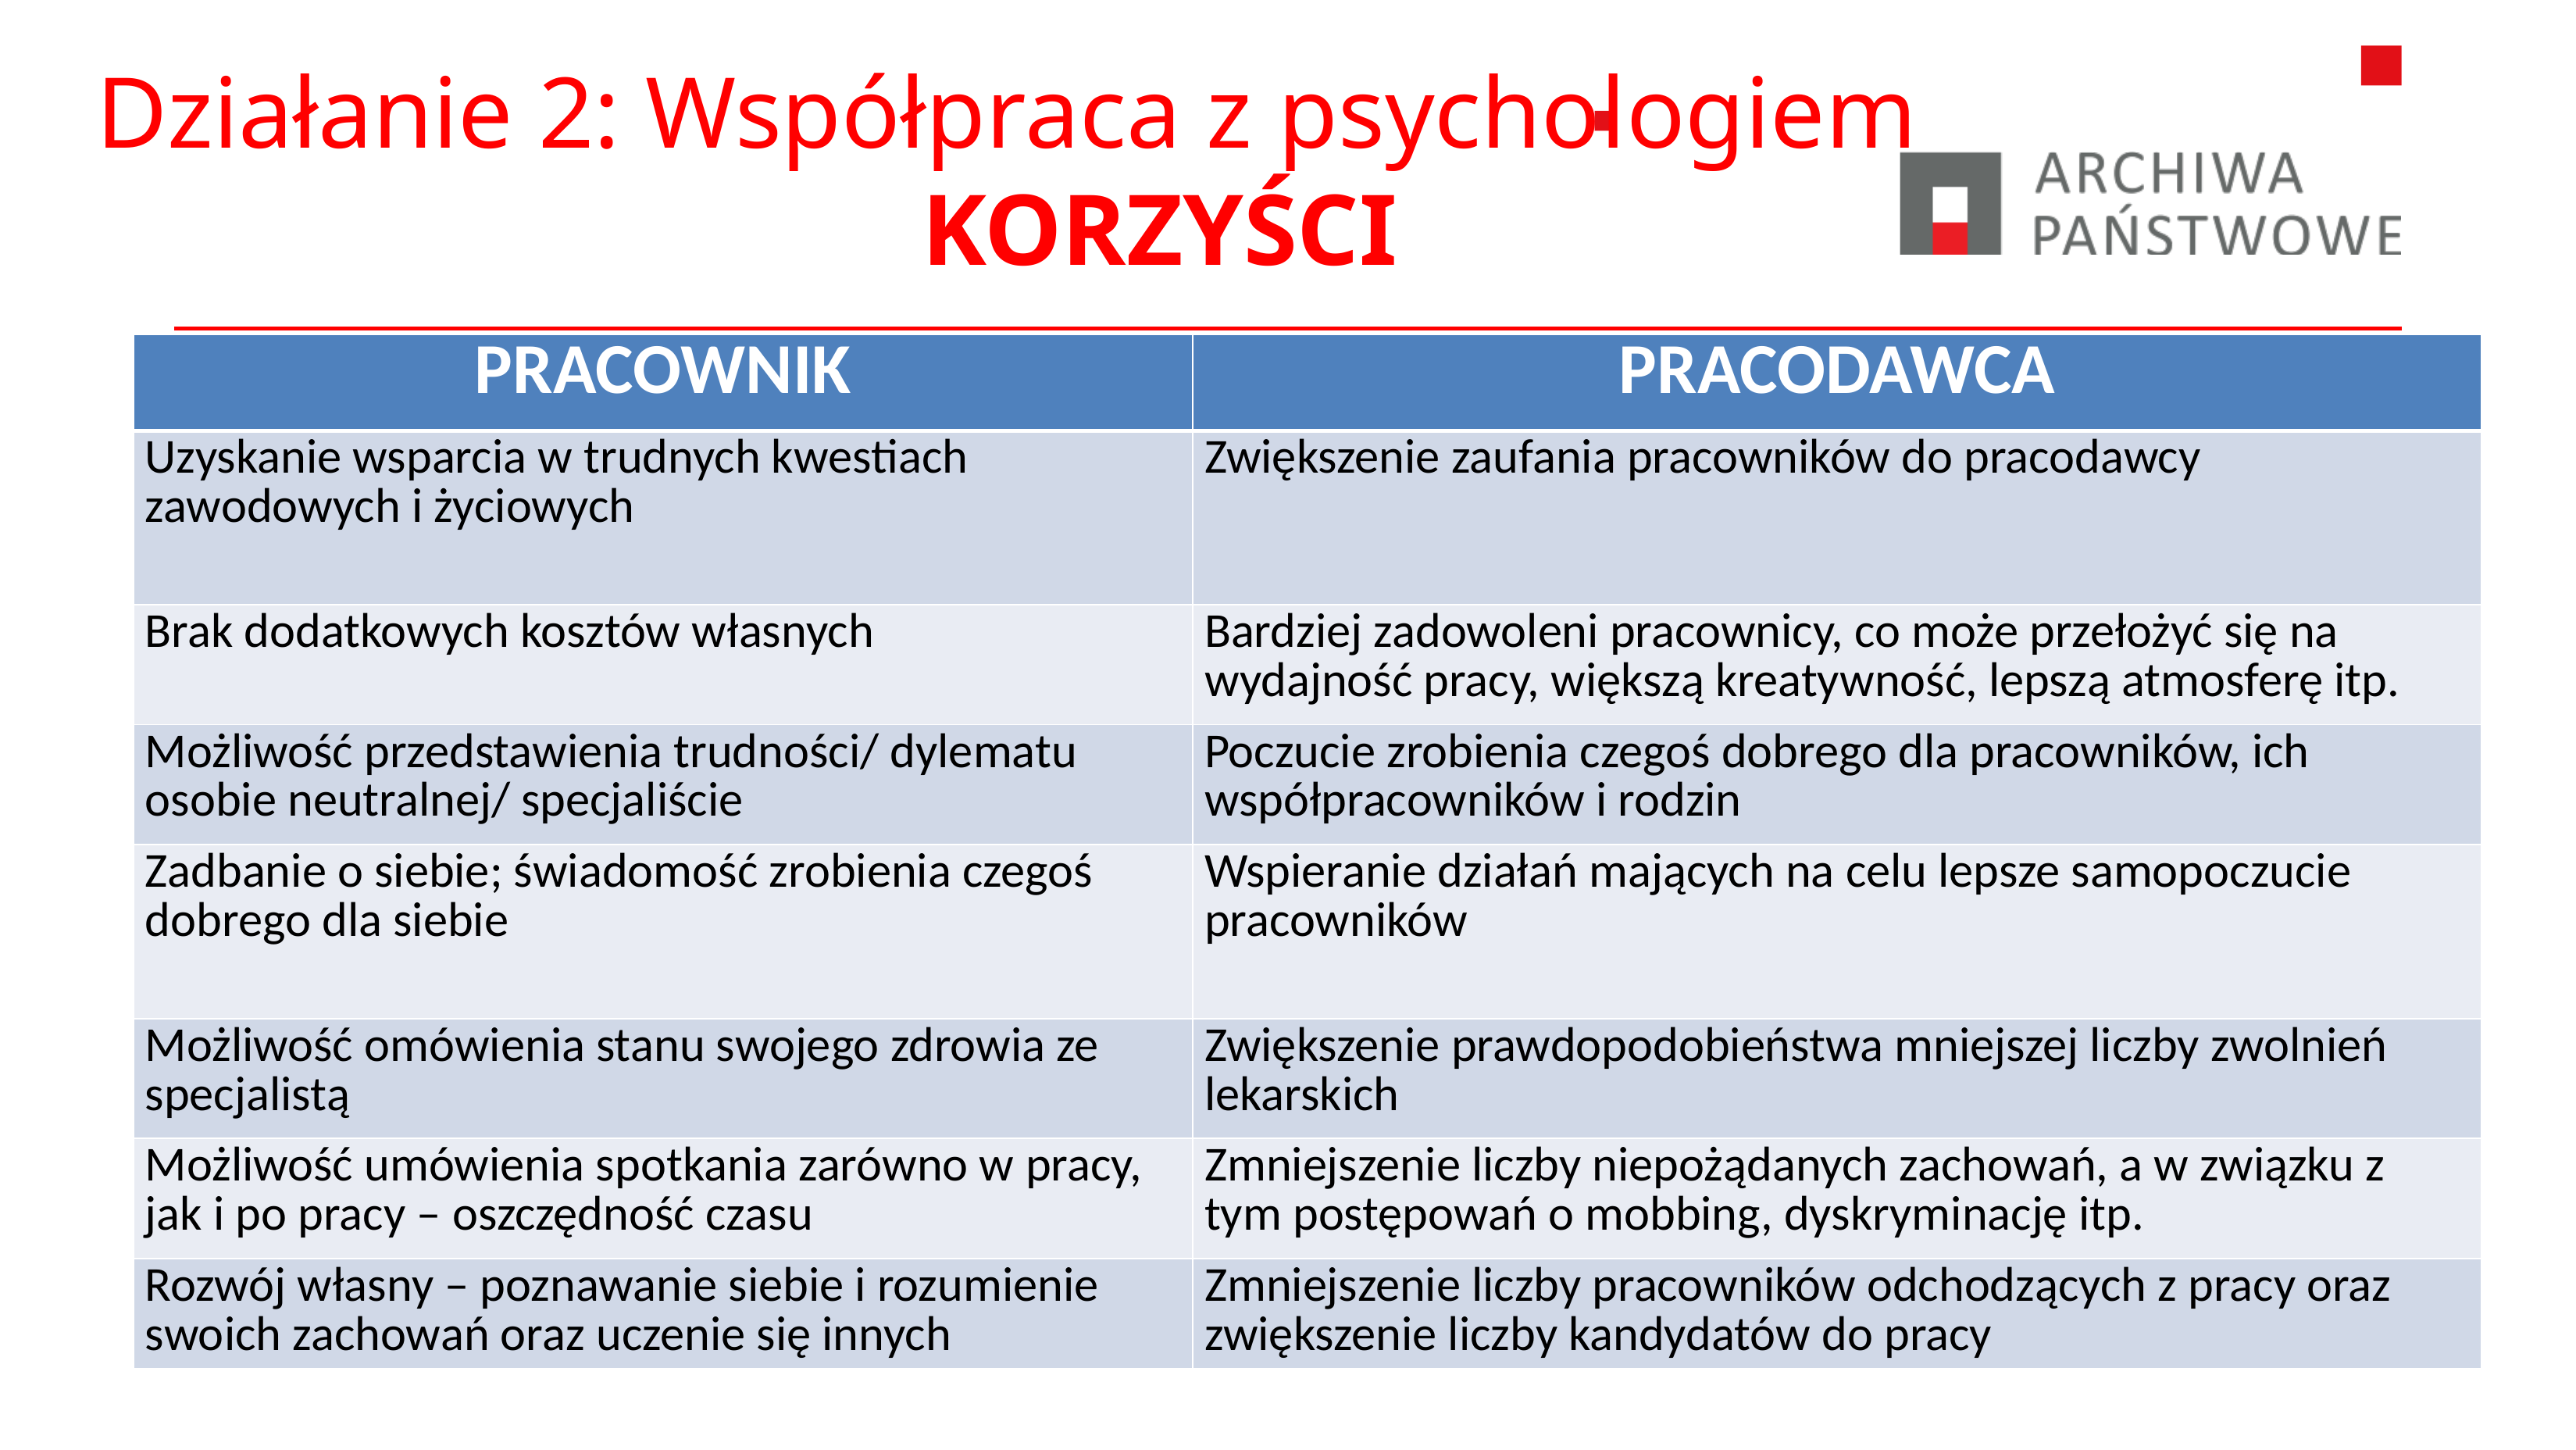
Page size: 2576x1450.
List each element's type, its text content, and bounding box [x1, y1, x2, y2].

table_cell Wspieranie działań mających na celu lepsze samopoczucie pracowników [1193, 845, 2481, 1018]
table_cell Bardziej zadowoleni pracownicy, co może przełożyć się na wydajność pracy, większą kreatywność, lepszą atmosferę itp. [1193, 605, 2481, 724]
table_cell Zwiększenie zaufania pracowników do pracodawcy [1193, 433, 2481, 604]
table_cell Uzyskanie wsparcia w trudnych kwestiach zawodowych i życiowych [134, 433, 1192, 604]
table_cell Możliwość umówienia spotkania zarówno w pracy, jak i po pracy – oszczędność czasu [134, 1139, 1192, 1258]
table_cell Zwiększenie prawdopodobieństwa mniejszej liczby zwolnień lekarskich [1193, 1020, 2481, 1138]
table_cell Zmniejszenie liczby pracowników odchodzących z pracy oraz zwiększenie liczby kandydatów do pracy [1193, 1259, 2481, 1368]
table_cell Poczucie zrobienia czegoś dobrego dla pracowników, ich współpracowników i rodzin [1193, 725, 2481, 844]
table_header PRACOWNIK [134, 335, 1192, 429]
table_cell Możliwość przedstawienia trudności/ dylematu osobie neutralnej/ specjaliście [134, 725, 1192, 844]
table_cell Zadbanie o siebie; świadomość zrobienia czegoś dobrego dla siebie [134, 845, 1192, 1018]
table_cell Brak dodatkowych kosztów własnych [134, 605, 1192, 724]
title Działanie 2: Współpraca z psychologiem KORZYŚCI [96, 51, 2323, 288]
table_header PRACODAWCA [1193, 335, 2481, 429]
table_cell Możliwość omówienia stanu swojego zdrowia ze specjalistą [134, 1020, 1192, 1138]
table_cell Zmniejszenie liczby niepożądanych zachowań, a w związku z tym postępowań o mobbing, dyskryminację itp. [1193, 1139, 2481, 1258]
table_cell Rozwój własny – poznawanie siebie i rozumienie swoich zachowań oraz uczenie się innych [134, 1259, 1192, 1368]
